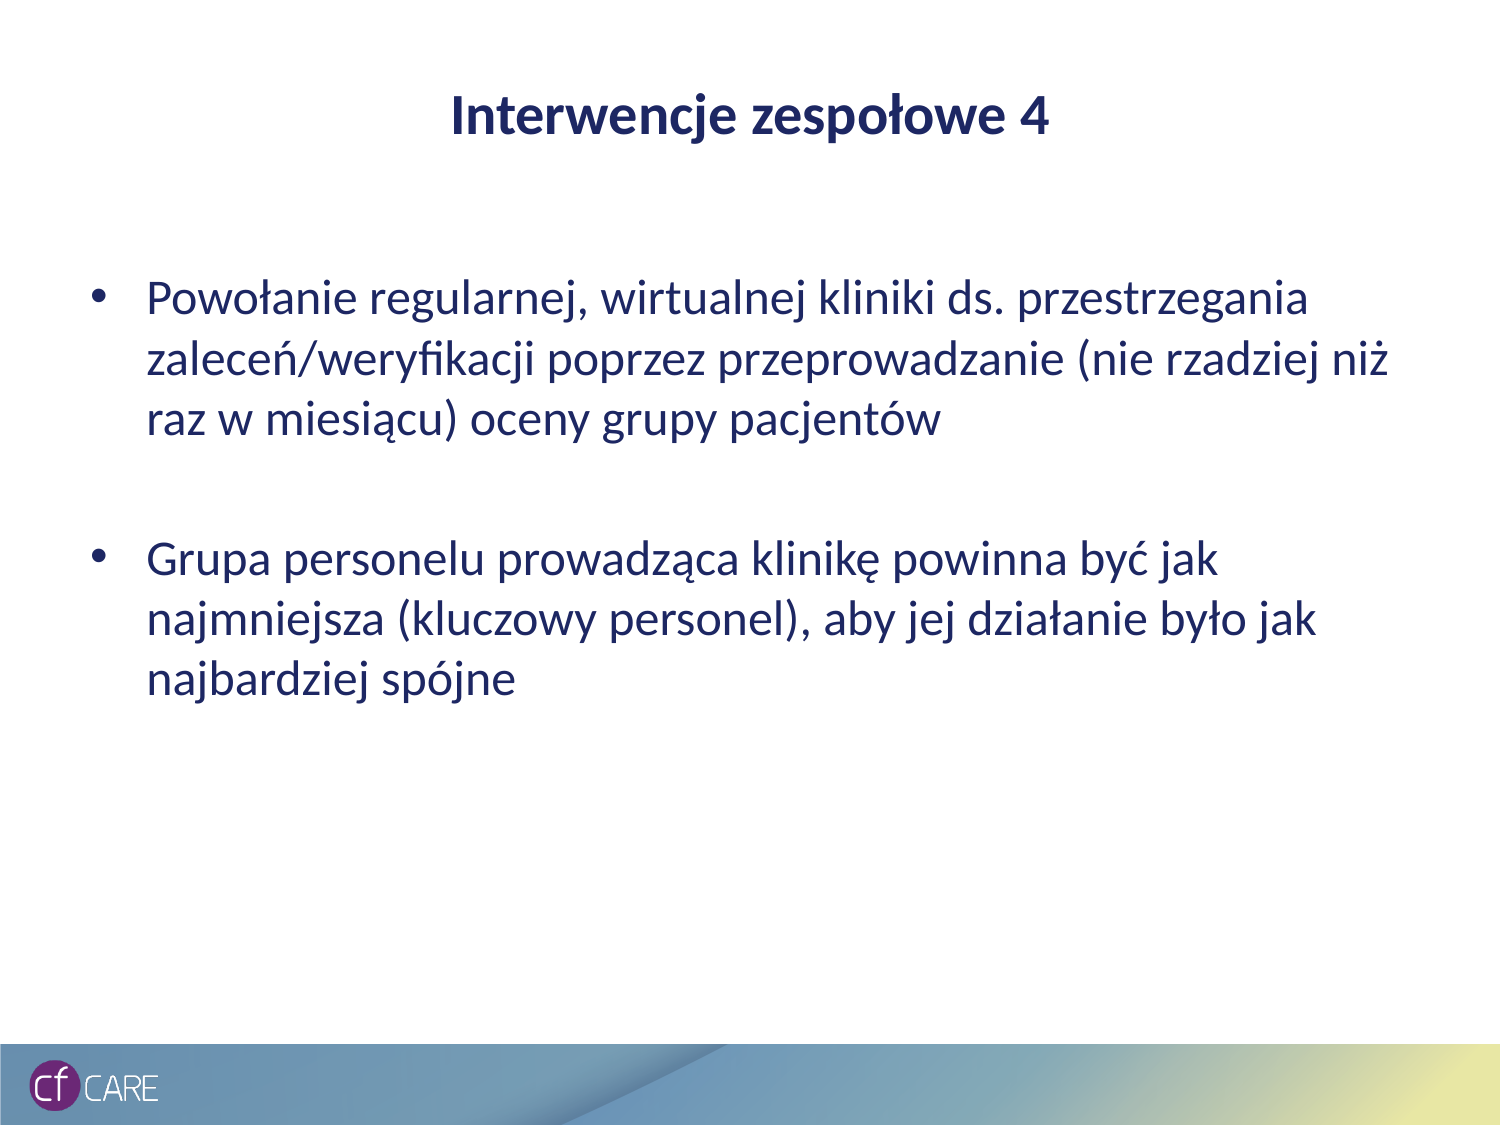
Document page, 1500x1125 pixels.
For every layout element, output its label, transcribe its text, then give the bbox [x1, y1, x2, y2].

picture [0, 1044, 1500, 1125]
title Interwencje zespołowe 4 [75, 47, 1425, 175]
list Powołanie regularnej, wirtualnej kliniki ds. przestrzegania zaleceń/weryfikacji poprzez przeprowadzanie (nie rzadziej niż raz w miesiącu) oceny grupy pacjentów Grupa personelu prowadząca klinikę powinna być jak najmniejsza (kluczowy personel), aby jej działanie było jak najbardziej spójne [75, 257, 1425, 965]
